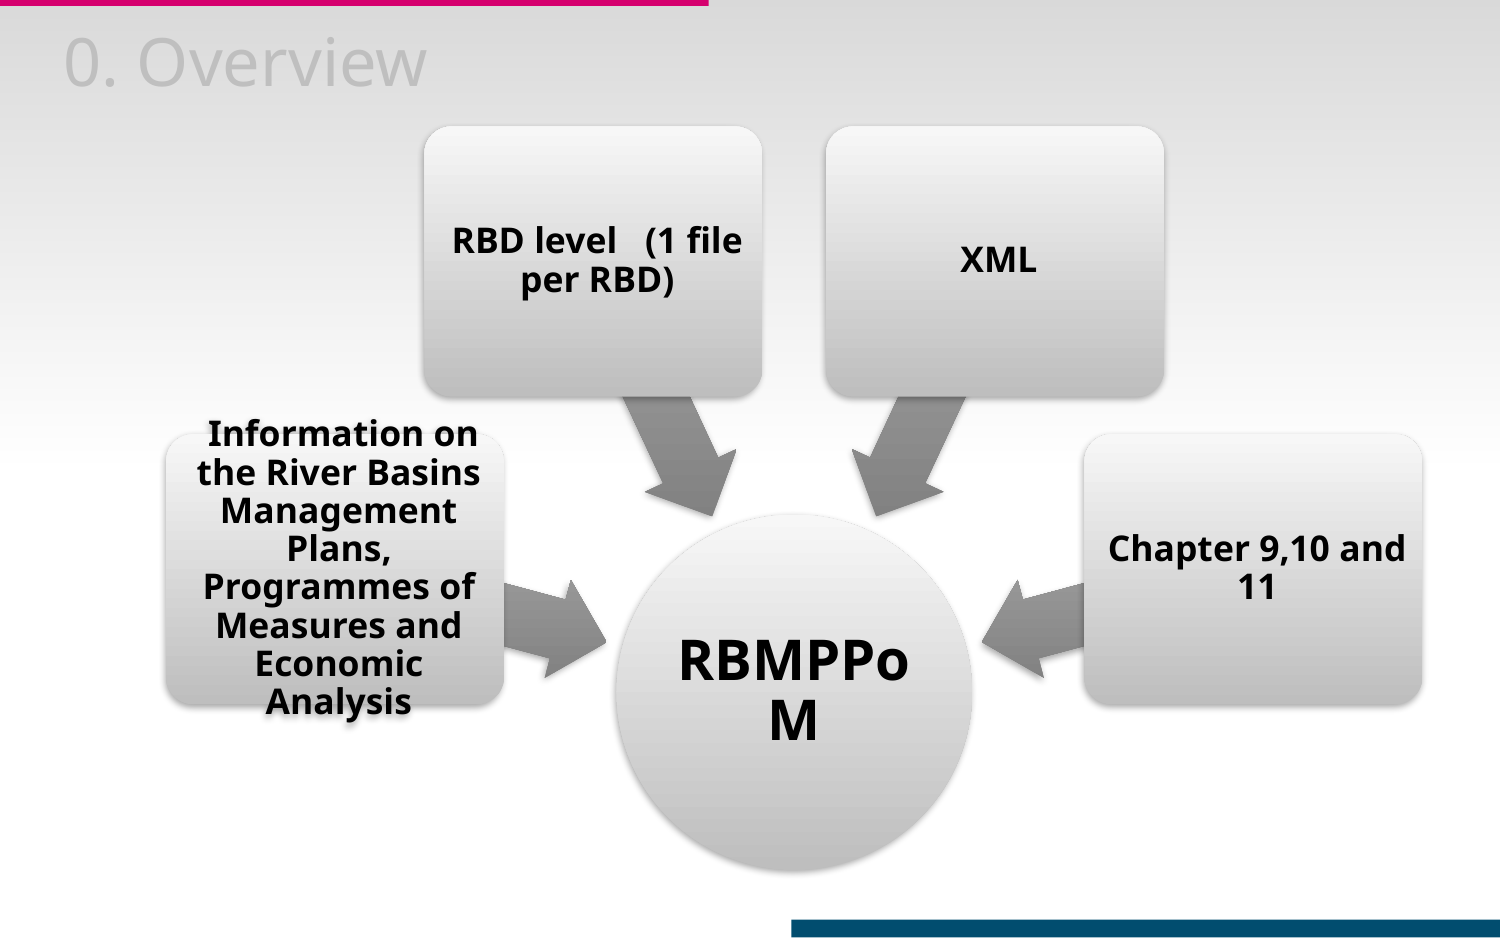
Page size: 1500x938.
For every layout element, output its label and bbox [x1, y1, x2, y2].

text_box [135, 125, 1453, 871]
text_box [0, 0, 1500, 938]
